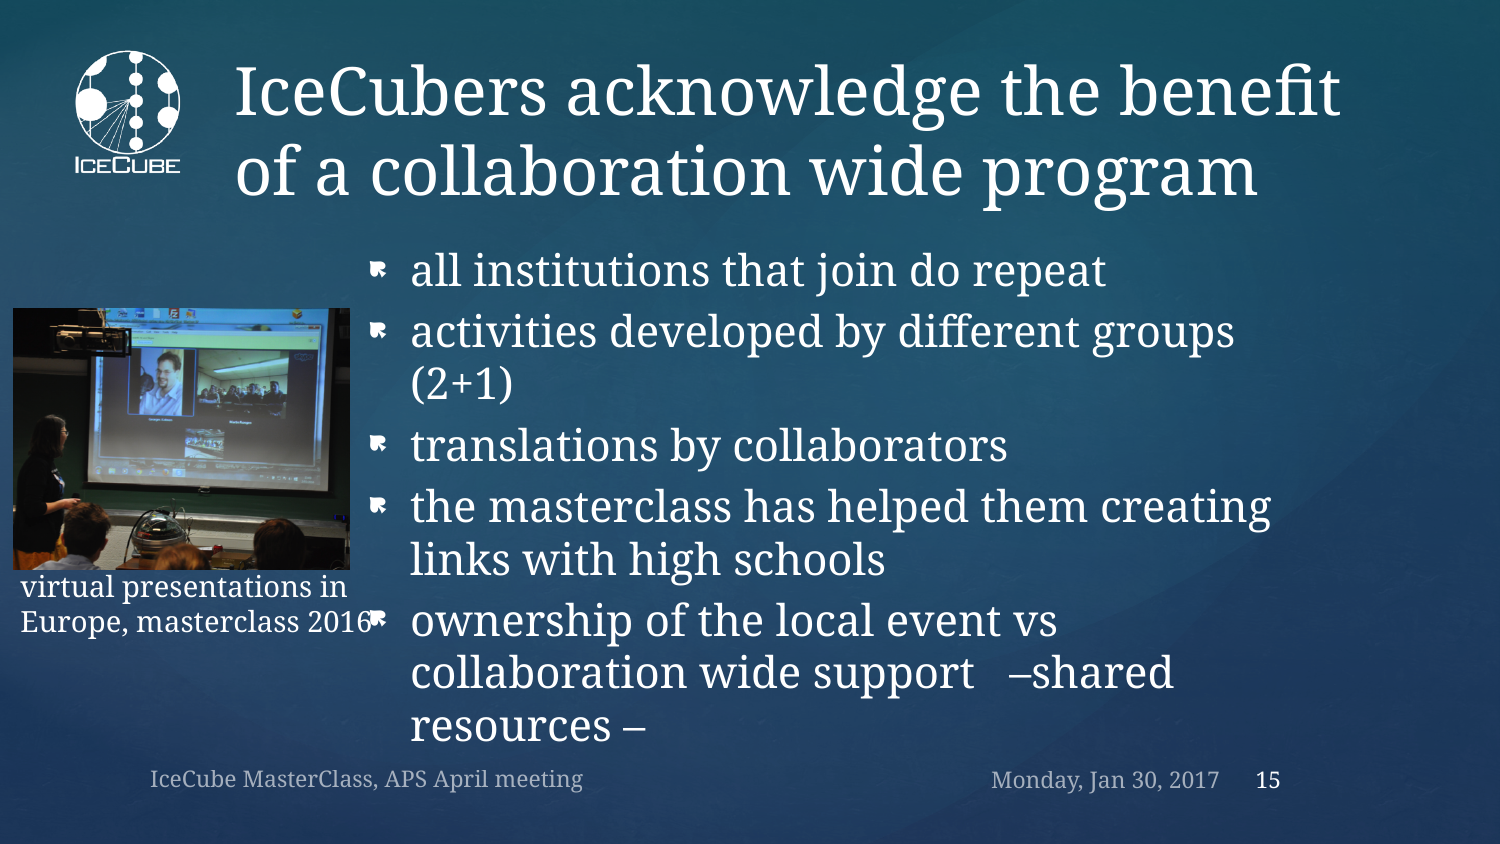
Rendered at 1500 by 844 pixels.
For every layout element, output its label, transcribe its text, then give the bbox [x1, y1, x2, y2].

slide_number 15 [1240, 758, 1365, 803]
picture [12, 308, 351, 571]
picture [68, 35, 187, 188]
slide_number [885, 758, 1235, 804]
text_box virtual presentations in Europe, masterclass 2016 [5, 560, 395, 646]
list all institutions that join do repeat activities developed by different groups (2+1) translations by collaborators the masterclass has helped them creating links with high schools ownership of the local event vs collaboration wide support –shared resources – [350, 271, 1350, 722]
footer IceCube MasterClass, APS April meeting [135, 757, 885, 803]
title IceCubers acknowledge the benefit of a collaboration wide program [219, 103, 1365, 216]
